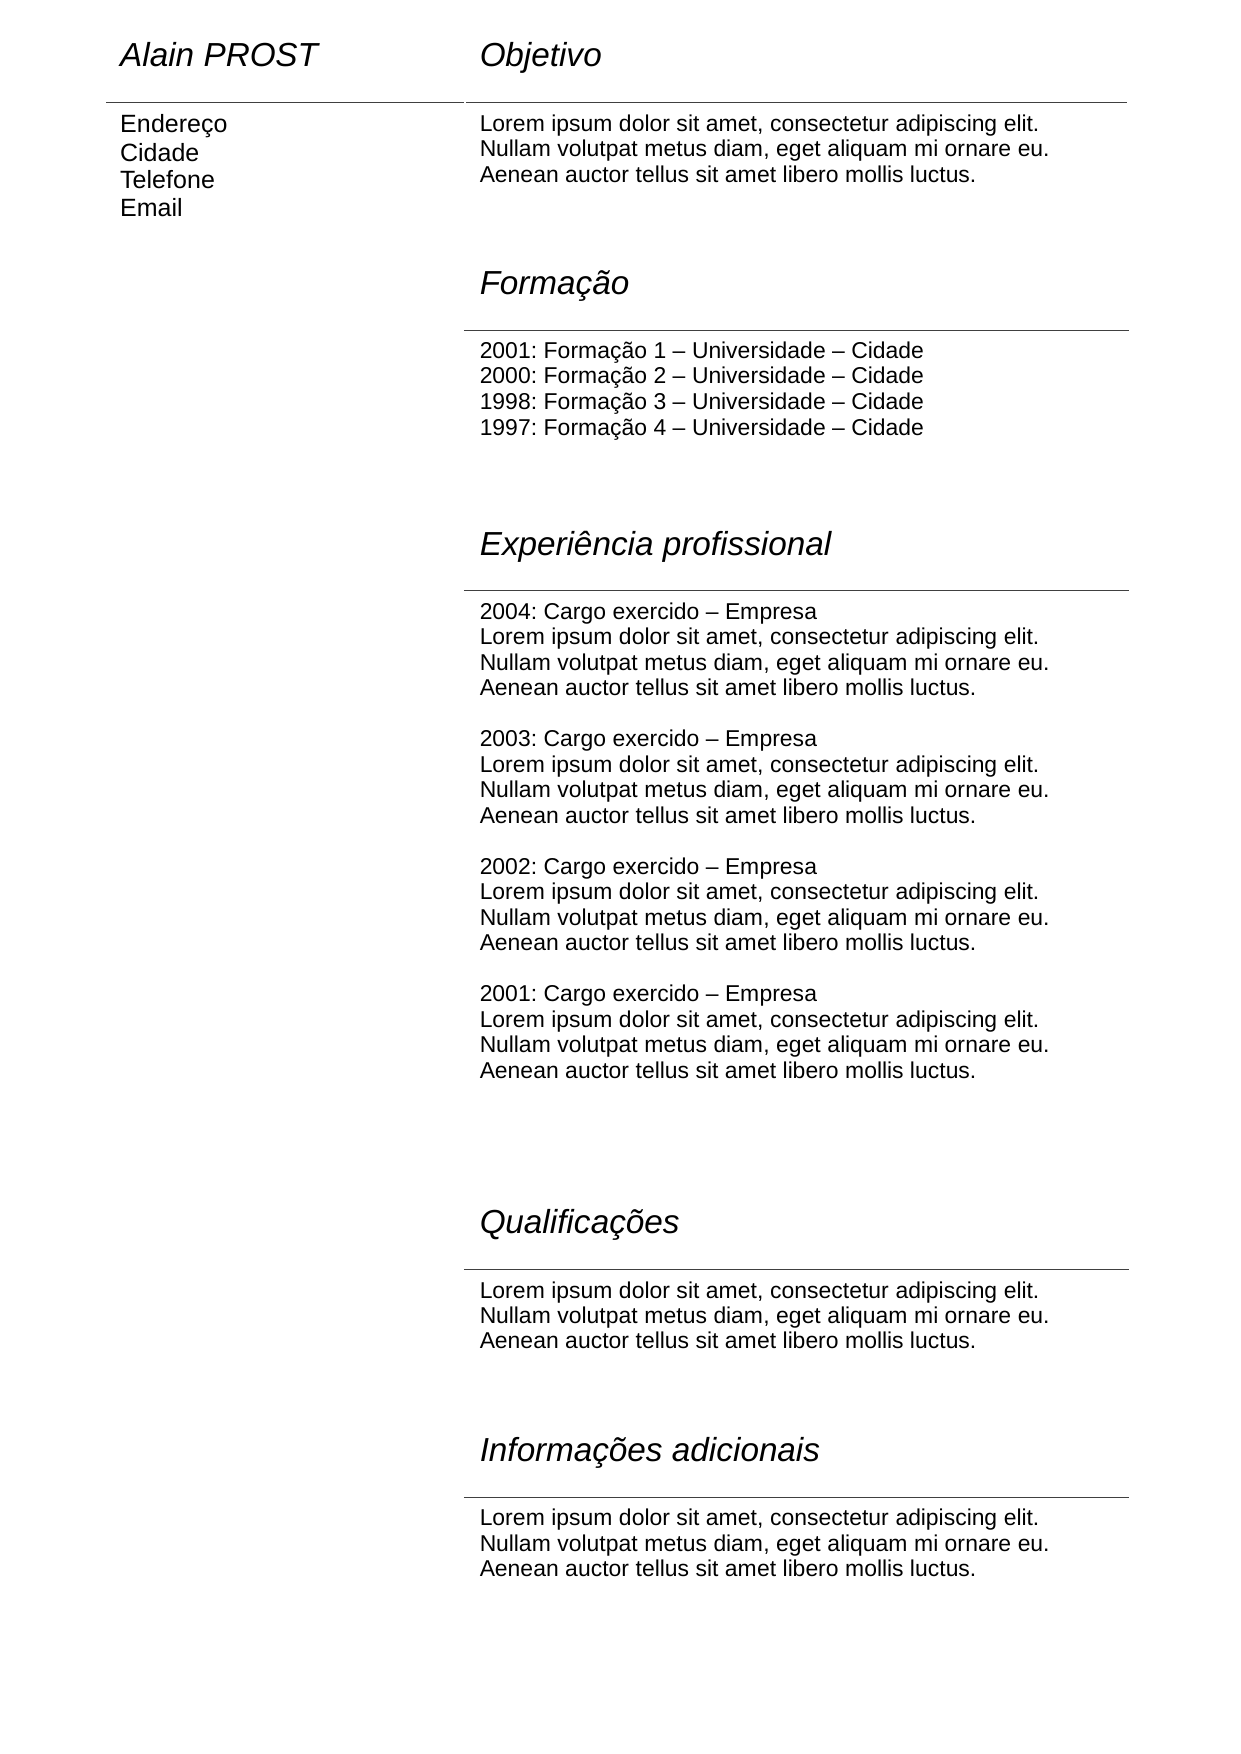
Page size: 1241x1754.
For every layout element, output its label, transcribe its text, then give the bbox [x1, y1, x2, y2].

table_cell Informações adicionais [466, 1425, 1127, 1497]
table_cell 2001: Formação 1 – Universidade – Cidade 2000: Formação 2 – Universidade – Cidade 1998: Formação 3 – Universidade – Cidade 1997: Formação 4 – Universidade – Cidade [466, 331, 1127, 517]
table_cell Lorem ipsum dolor sit amet, consectetur adipiscing elit. Nullam volutpat metus diam, eget aliquam mi ornare eu. Aenean auctor tellus sit amet libero mollis luctus. [466, 1498, 1127, 1614]
table_cell Qualificações [466, 1197, 1127, 1269]
table_cell Experiência profissional [466, 518, 1127, 590]
table_cell Endereço Cidade Telefone Email [106, 103, 464, 1614]
table_cell Lorem ipsum dolor sit amet, consectetur adipiscing elit. Nullam volutpat metus diam, eget aliquam mi ornare eu. Aenean auctor tellus sit amet libero mollis luctus. [466, 1270, 1127, 1423]
table_cell Lorem ipsum dolor sit amet, consectetur adipiscing elit. Nullam volutpat metus diam, eget aliquam mi ornare eu. Aenean auctor tellus sit amet libero mollis luctus. [466, 103, 1127, 256]
table_cell 2004: Cargo exercido – Empresa Lorem ipsum dolor sit amet, consectetur adipiscing elit. Nullam volutpat metus diam, eget aliquam mi ornare eu. Aenean auctor tellus sit amet libero mollis luctus. 2003: Cargo exercido – Empresa Lorem ipsum dolor sit amet, consectetur adipiscing elit. Nullam volutpat metus diam, eget aliquam mi ornare eu. Aenean auctor tellus sit amet libero mollis luctus. 2002: Cargo exercido – Empresa Lorem ipsum dolor sit amet, consectetur adipiscing elit. Nullam volutpat metus diam, eget aliquam mi ornare eu. Aenean auctor tellus sit amet libero mollis luctus. 2001: Cargo exercido – Empresa Lorem ipsum dolor sit amet, consectetur adipiscing elit. Nullam volutpat metus diam, eget aliquam mi ornare eu. Aenean auctor tellus sit amet libero mollis luctus. [466, 591, 1127, 1195]
table_cell Formação [466, 258, 1127, 330]
table_header Objetivo [465, 29, 1128, 102]
table_header Alain PROST [105, 29, 465, 102]
